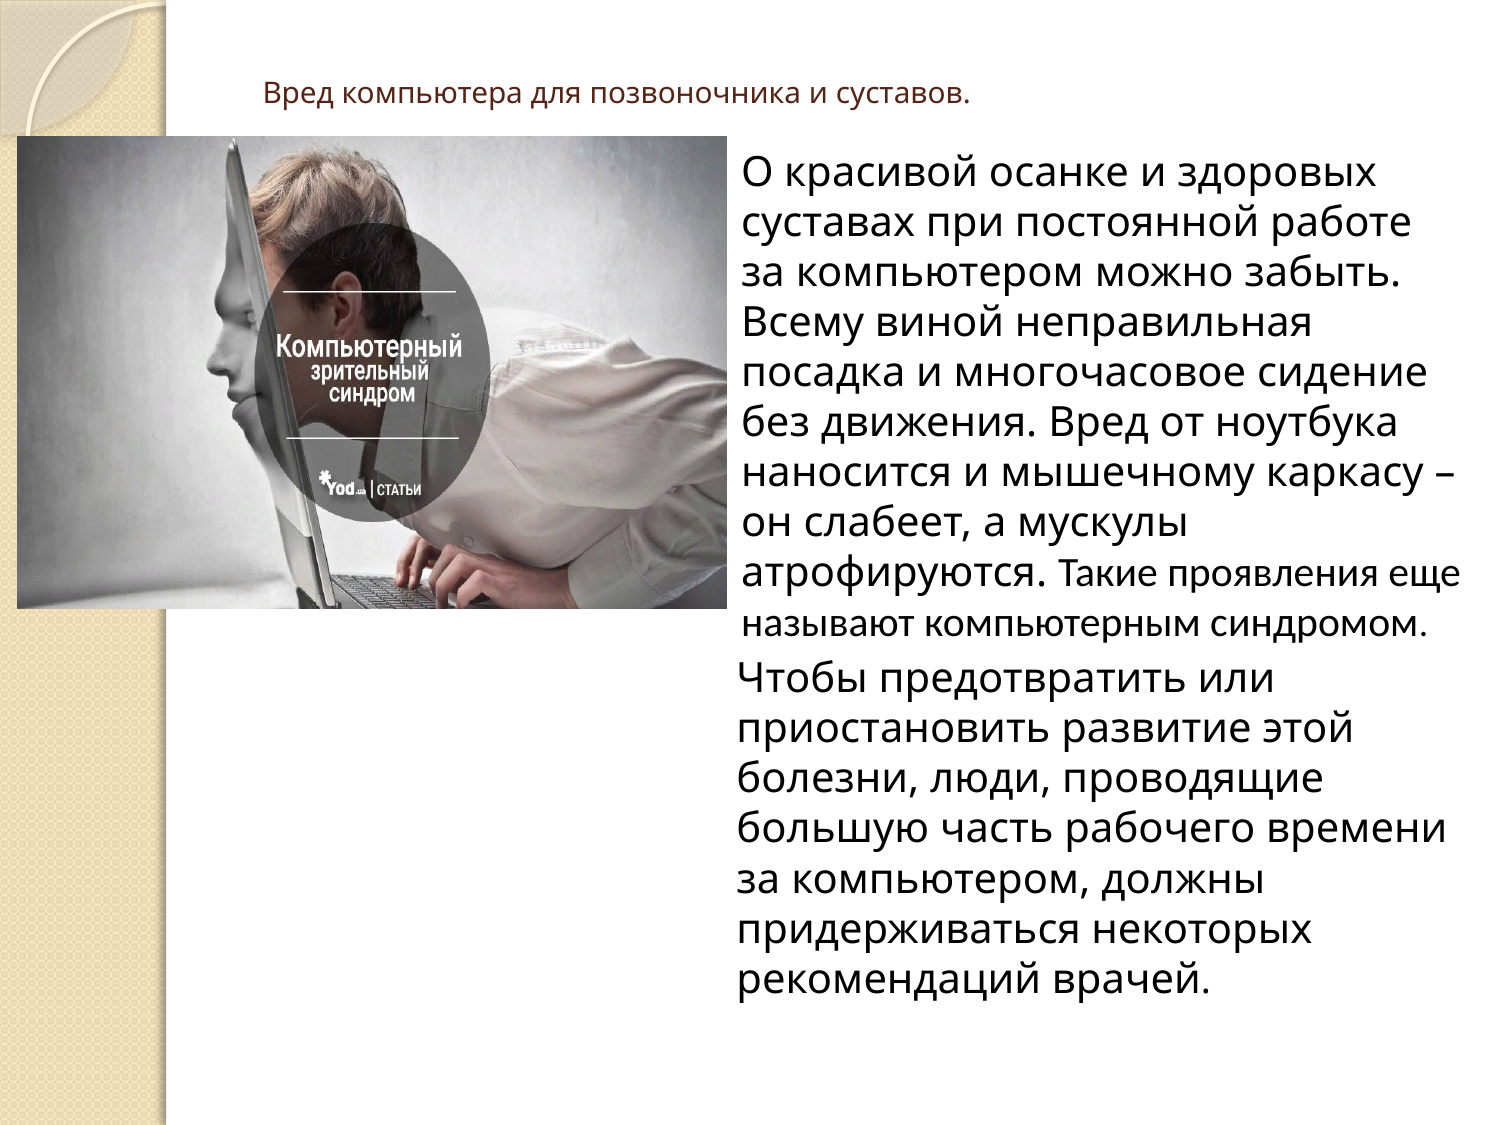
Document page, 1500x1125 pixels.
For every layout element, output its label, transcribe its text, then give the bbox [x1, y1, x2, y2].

picture [17, 135, 727, 609]
text_box О красивой осанке и здоровых суставах при постоянной работе за компьютером можно забыть. Всему виной неправильная посадка и многочасовое сидение без движения. Вред от ноутбука наносится и мышечному каркасу – он слабеет, а мускулы атрофируются. Такие проявления еще называют компьютерным синдромом. [726, 137, 1477, 653]
title Вред компьютера для позвоночника и суставов. [235, 45, 1466, 126]
text_box Чтобы предотвратить или приостановить развитие этой болезни, люди, проводящие большую часть рабочего времени за компьютером, должны придерживаться некоторых рекомендаций врачей. [721, 643, 1472, 1009]
